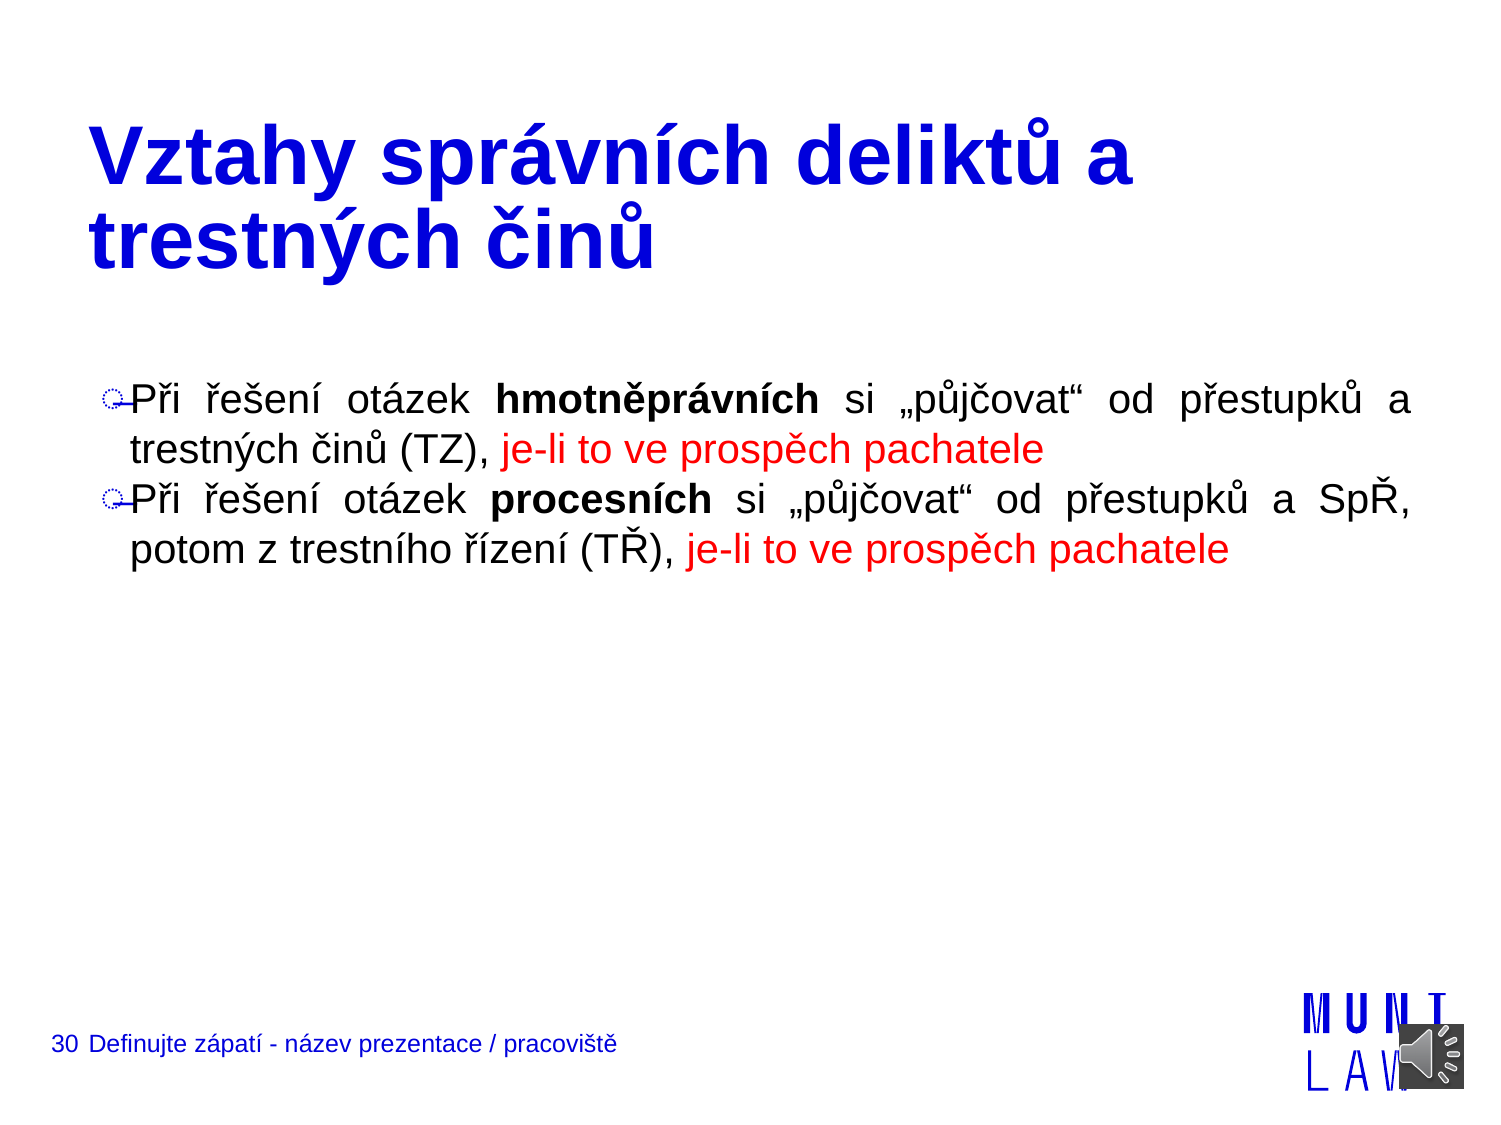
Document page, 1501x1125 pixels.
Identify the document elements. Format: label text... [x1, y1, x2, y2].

footer Definujte zápatí - název prezentace / pracoviště [88, 1021, 1064, 1063]
picture [1397, 1022, 1466, 1090]
list Při řešení otázek hmotněprávních si „půjčovat“ od přestupků a trestných činů (TZ), je-li to ve prospěch pachatele Při řešení otázek procesních si „půjčovat“ od přestupků a SpŘ, potom z trestního řízení (TŘ), je-li to ve prospěch pachatele [88, 371, 1412, 957]
slide_number 30 [50, 1021, 82, 1063]
title Vztahy správních deliktů a trestných činů [88, 118, 1412, 193]
